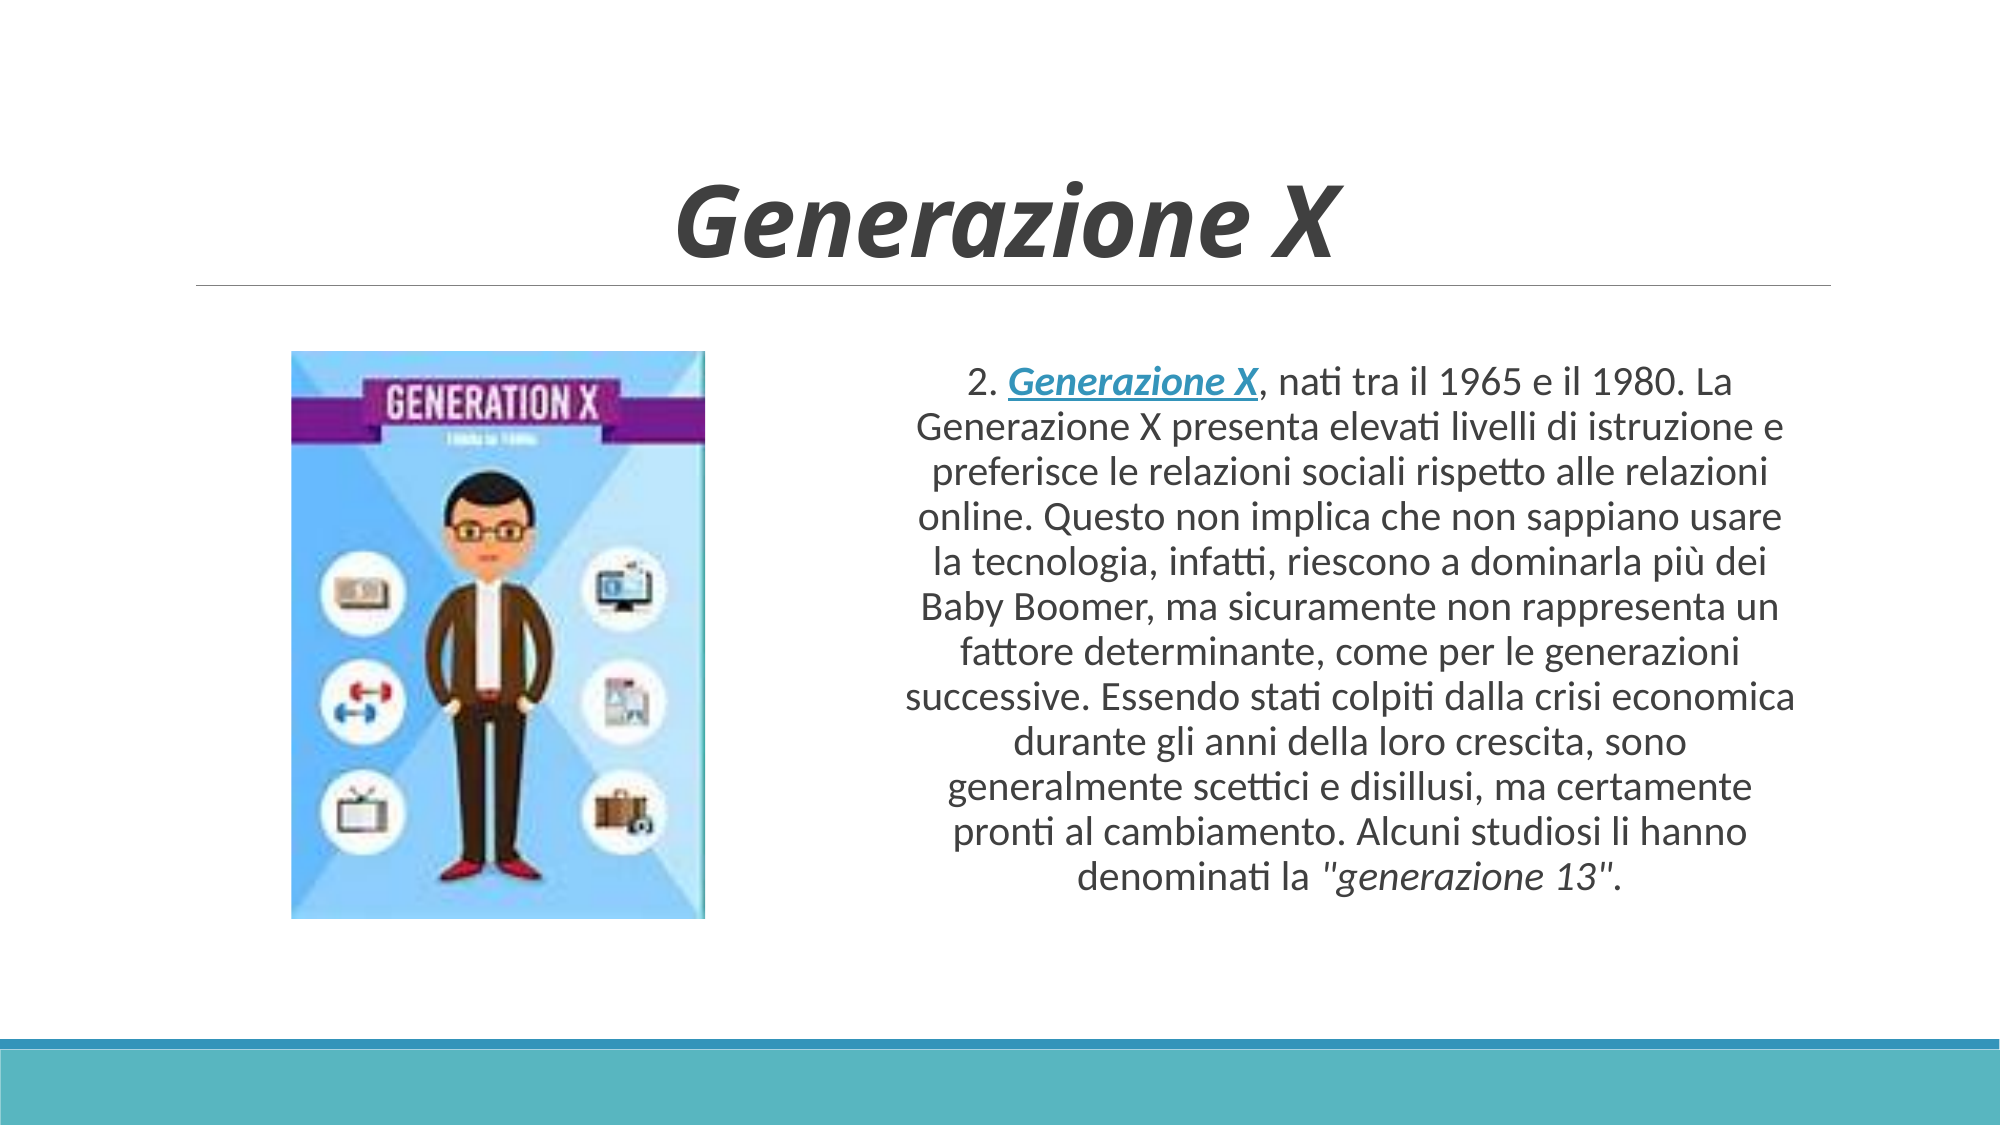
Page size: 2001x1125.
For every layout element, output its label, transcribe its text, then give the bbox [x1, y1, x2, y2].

list 2. Generazione X, nati tra il 1965 e il 1980. La Generazione X presenta elevati livelli di istruzione e preferisce le relazioni sociali rispetto alle relazioni online. Questo non implica che non sappiano usare la tecnologia, infatti, riescono a dominarla più dei Baby Boomer, ma sicuramente non rappresenta un fattore determinante, come per le generazioni successive. Essendo stati colpiti dalla crisi economica durante gli anni della loro crescita, sono generalmente scettici e disillusi, ma certamente pronti al cambiamento. Alcuni studiosi li hanno denominati la "generazione 13". [887, 351, 1799, 1012]
title Generazione X [180, 47, 1830, 285]
picture [290, 351, 706, 919]
